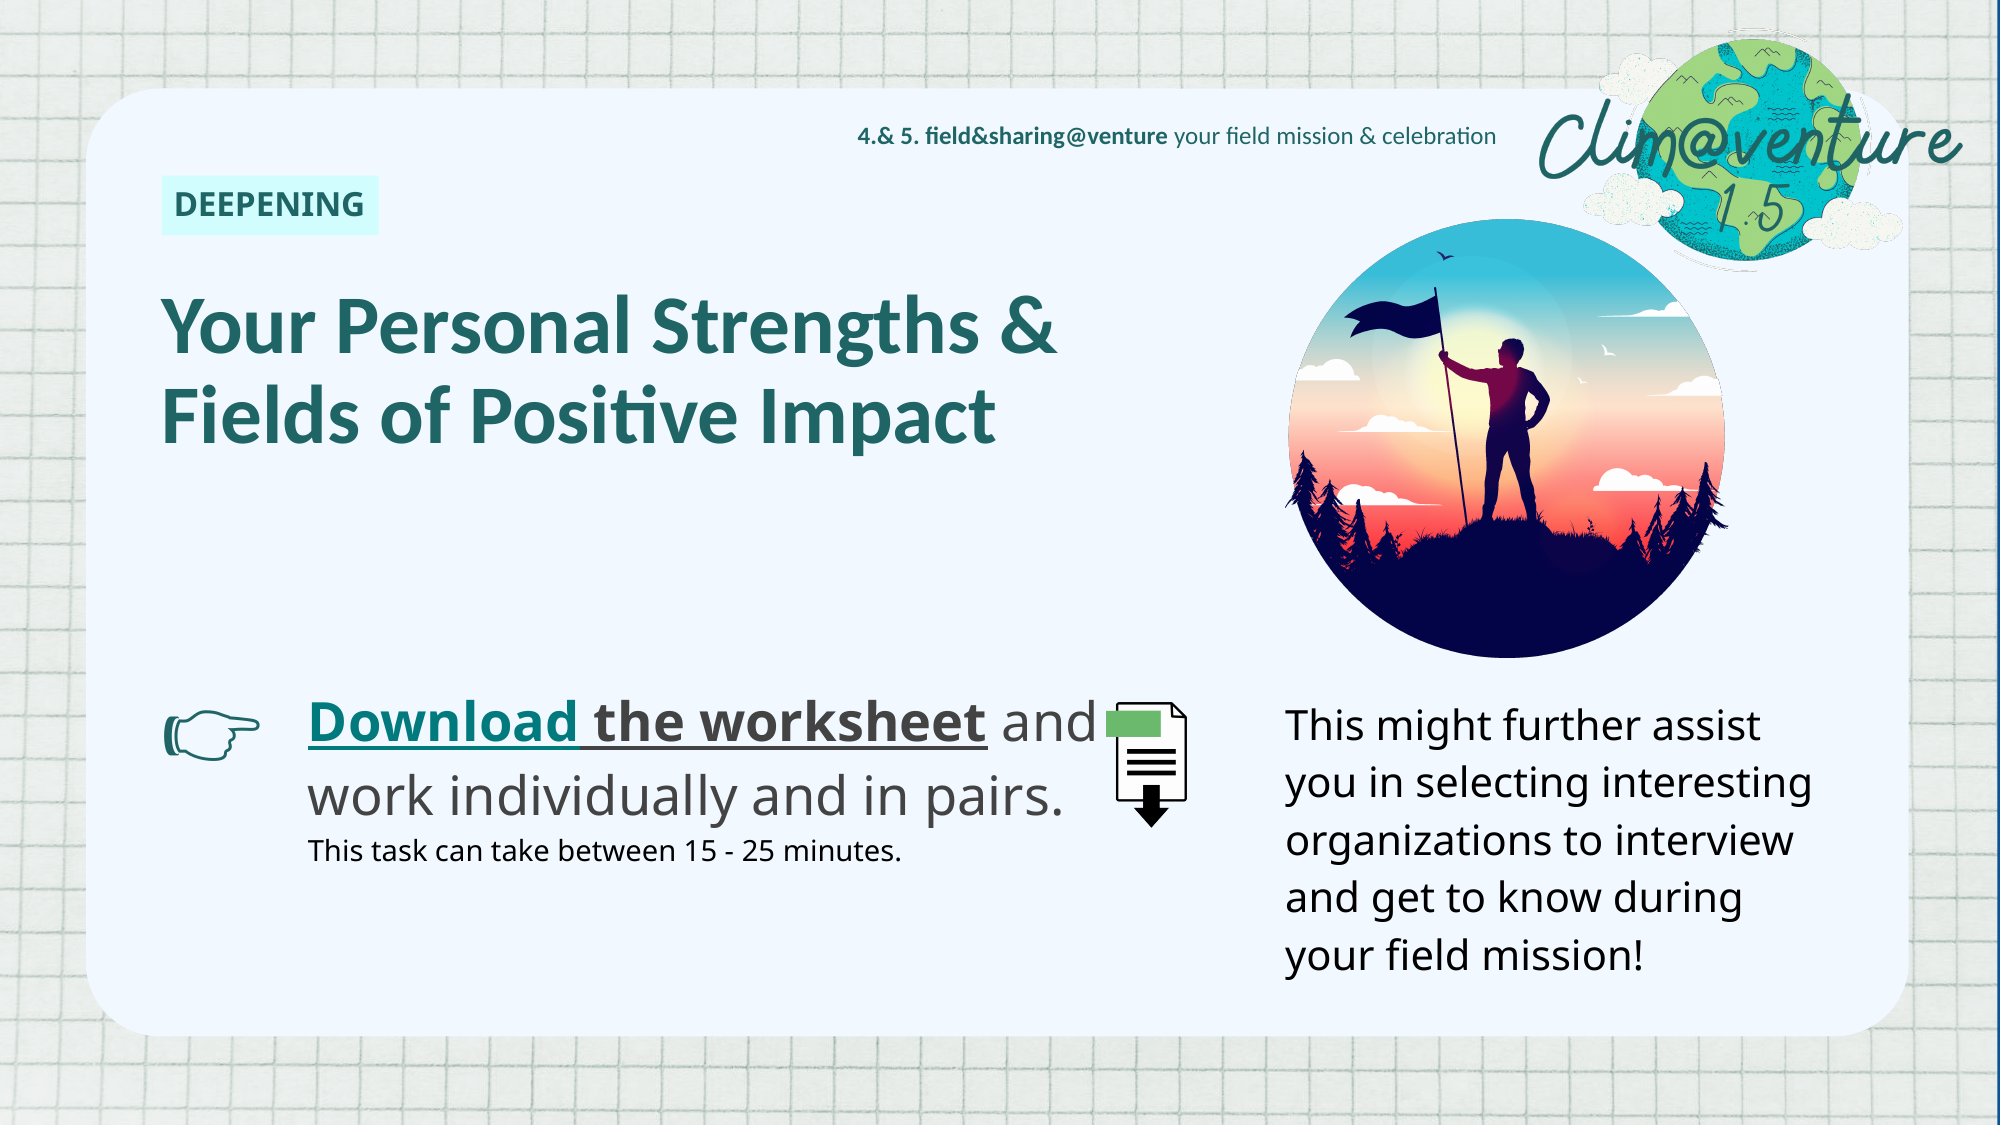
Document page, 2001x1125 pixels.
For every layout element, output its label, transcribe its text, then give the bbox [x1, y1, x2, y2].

text_box DEEPENING [161, 175, 379, 236]
text_box Your Personal Strengths & Fields of Positive Impact [161, 281, 1268, 462]
text_box 4.& 5. field&sharing@venture your field mission & celebration [720, 115, 1454, 185]
picture [0, 0, 2000, 1125]
text_box 👉 [161, 687, 307, 778]
text_box This task can take between 15 - 25 minutes. [307, 827, 1032, 868]
text_box This might further assist you in selecting interesting organizations to interview and get to know during your field mission! [1285, 691, 1815, 979]
text_box [85, 88, 1909, 1037]
text_box Download the worksheet and work individually and in pairs. [307, 687, 1146, 827]
